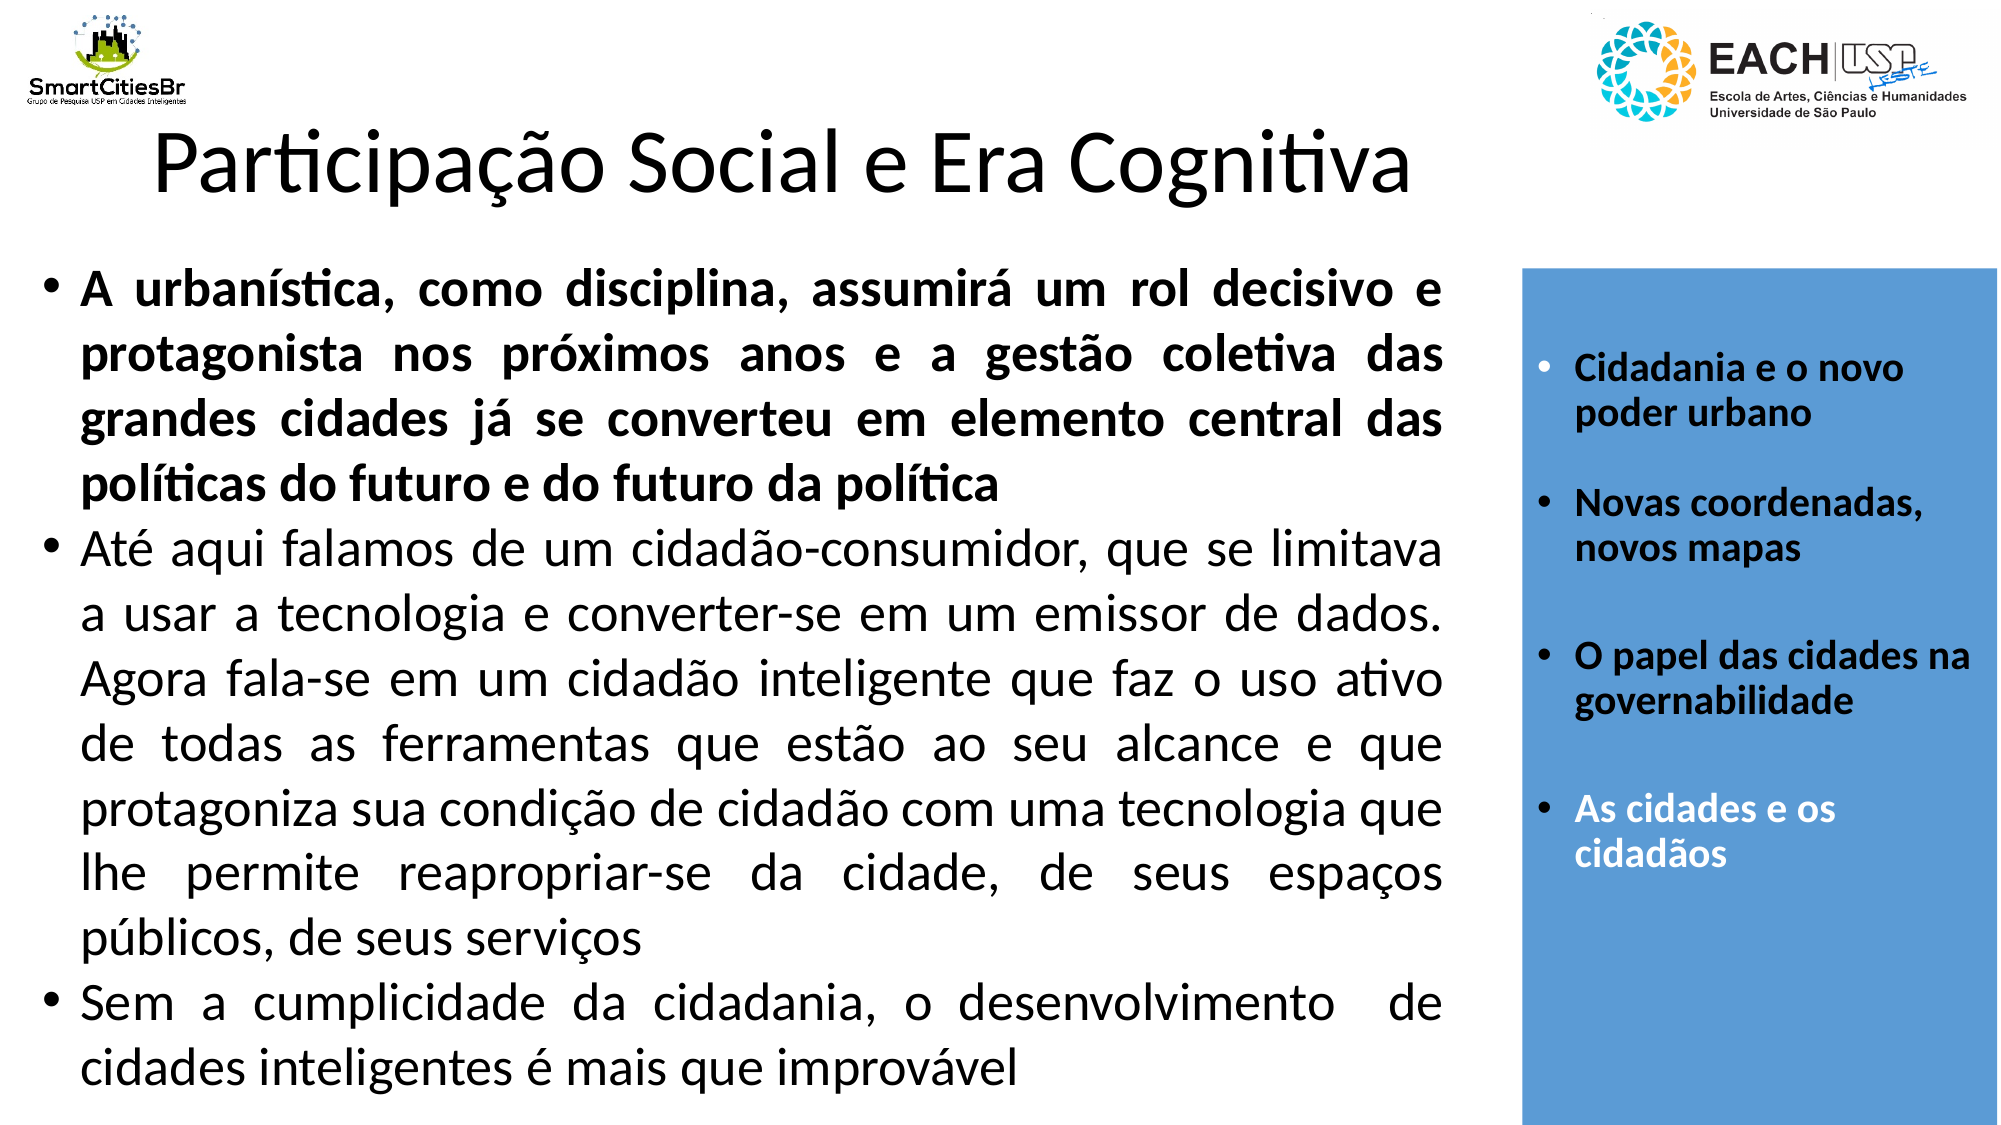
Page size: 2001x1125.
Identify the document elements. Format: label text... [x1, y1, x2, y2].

text_box Participação Social e Era Cognitiva [137, 54, 1863, 272]
text_box Cidadania e o novo poder urbano Novas coordenadas, novos mapas O papel das cidades na governabilidade As cidades e os cidadãos [1522, 268, 1998, 1125]
picture [27, 15, 186, 105]
text_box A urbanística, como disciplina, assumirá um rol decisivo e protagonista nos próximos anos e a gestão coletiva das grandes cidades já se converteu em elemento central das políticas do futuro e do futuro da política Até aqui falamos de um cidadão-consumidor, que se limitava a usar a tecnologia e converter-se em um emissor de dados. Agora fala-se em um cidadão inteligente que faz o uso ativo de todas as ferramentas que estão ao seu alcance e que protagoniza sua condição de cidadão com uma tecnologia que lhe permite reapropriar-se da cidade, de seus espaços públicos, de seus serviços Sem a cumplicidade da cidadania, o desenvolvimento de cidades inteligentes é mais que improvável [27, 244, 1461, 1125]
picture [1589, 9, 2000, 151]
text_box [106, 225, 1351, 1091]
